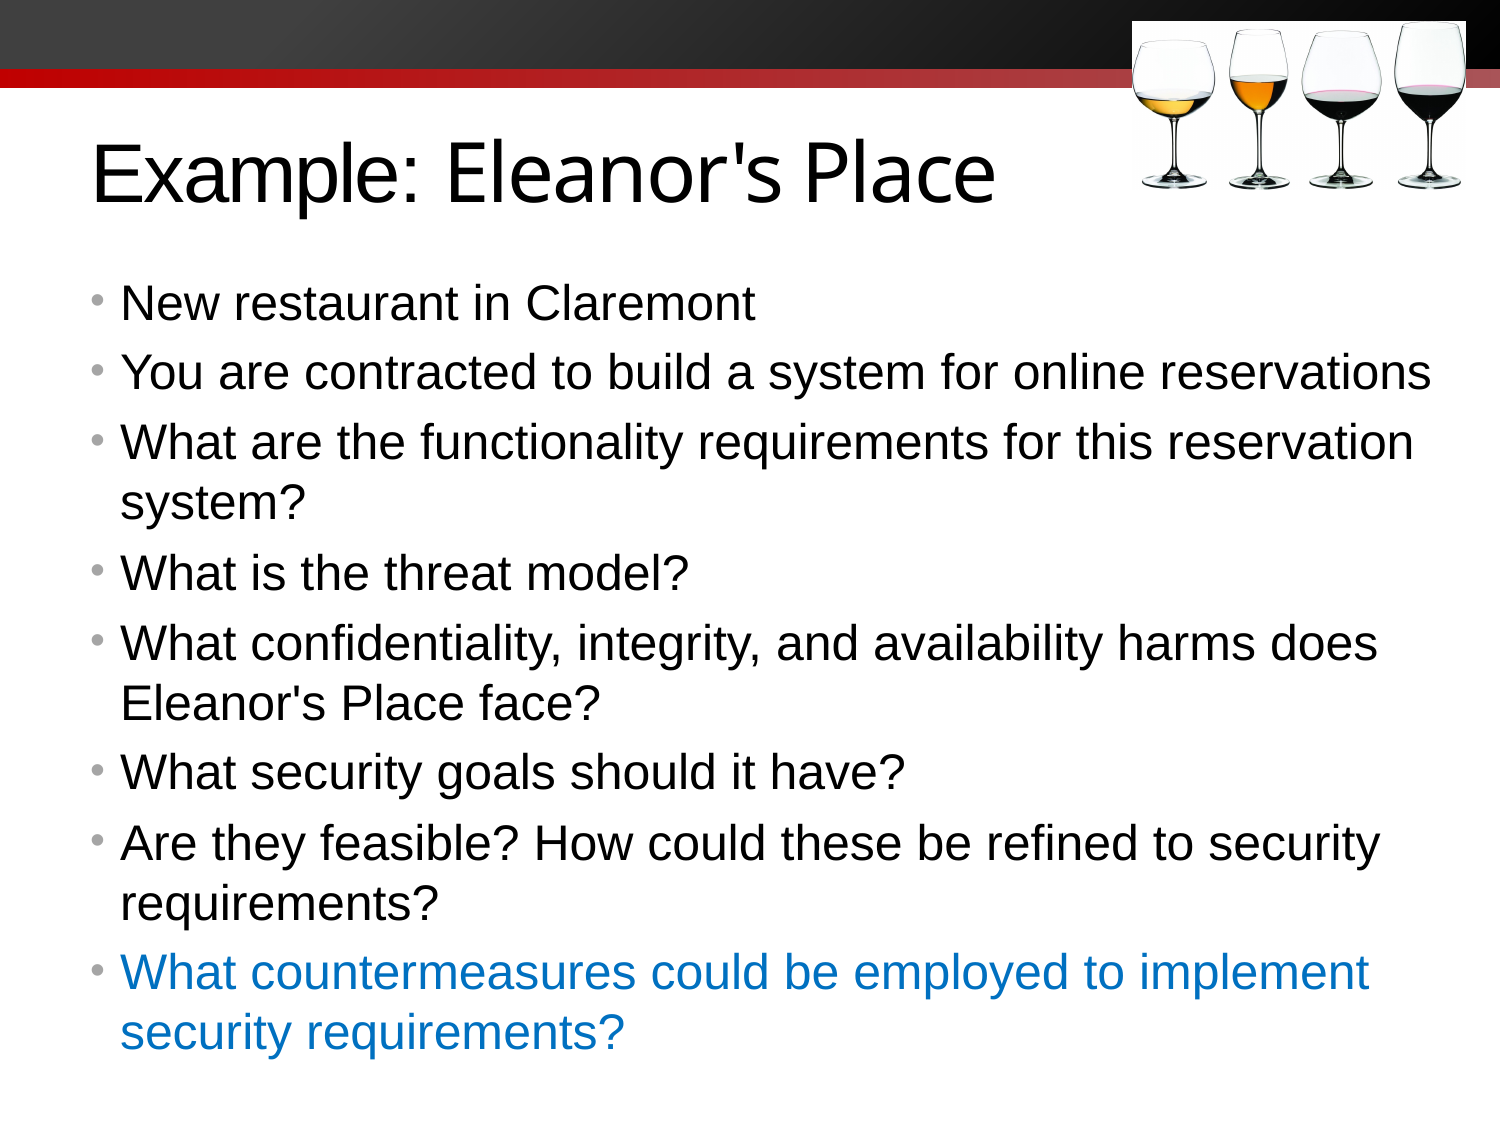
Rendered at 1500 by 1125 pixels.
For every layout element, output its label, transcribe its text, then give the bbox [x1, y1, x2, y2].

title Example: Eleanor's Place [75, 87, 1425, 250]
picture [1131, 20, 1466, 190]
list New restaurant in Claremont You are contracted to build a system for online reservations What are the functionality requirements for this reservation system? What is the threat model? What confidentiality, integrity, and availability harms does Eleanor's Place face? What security goals should it have? Are they feasible? How could these be refined to security requirements? What countermeasures could be employed to implement security requirements? [75, 262, 1466, 1125]
